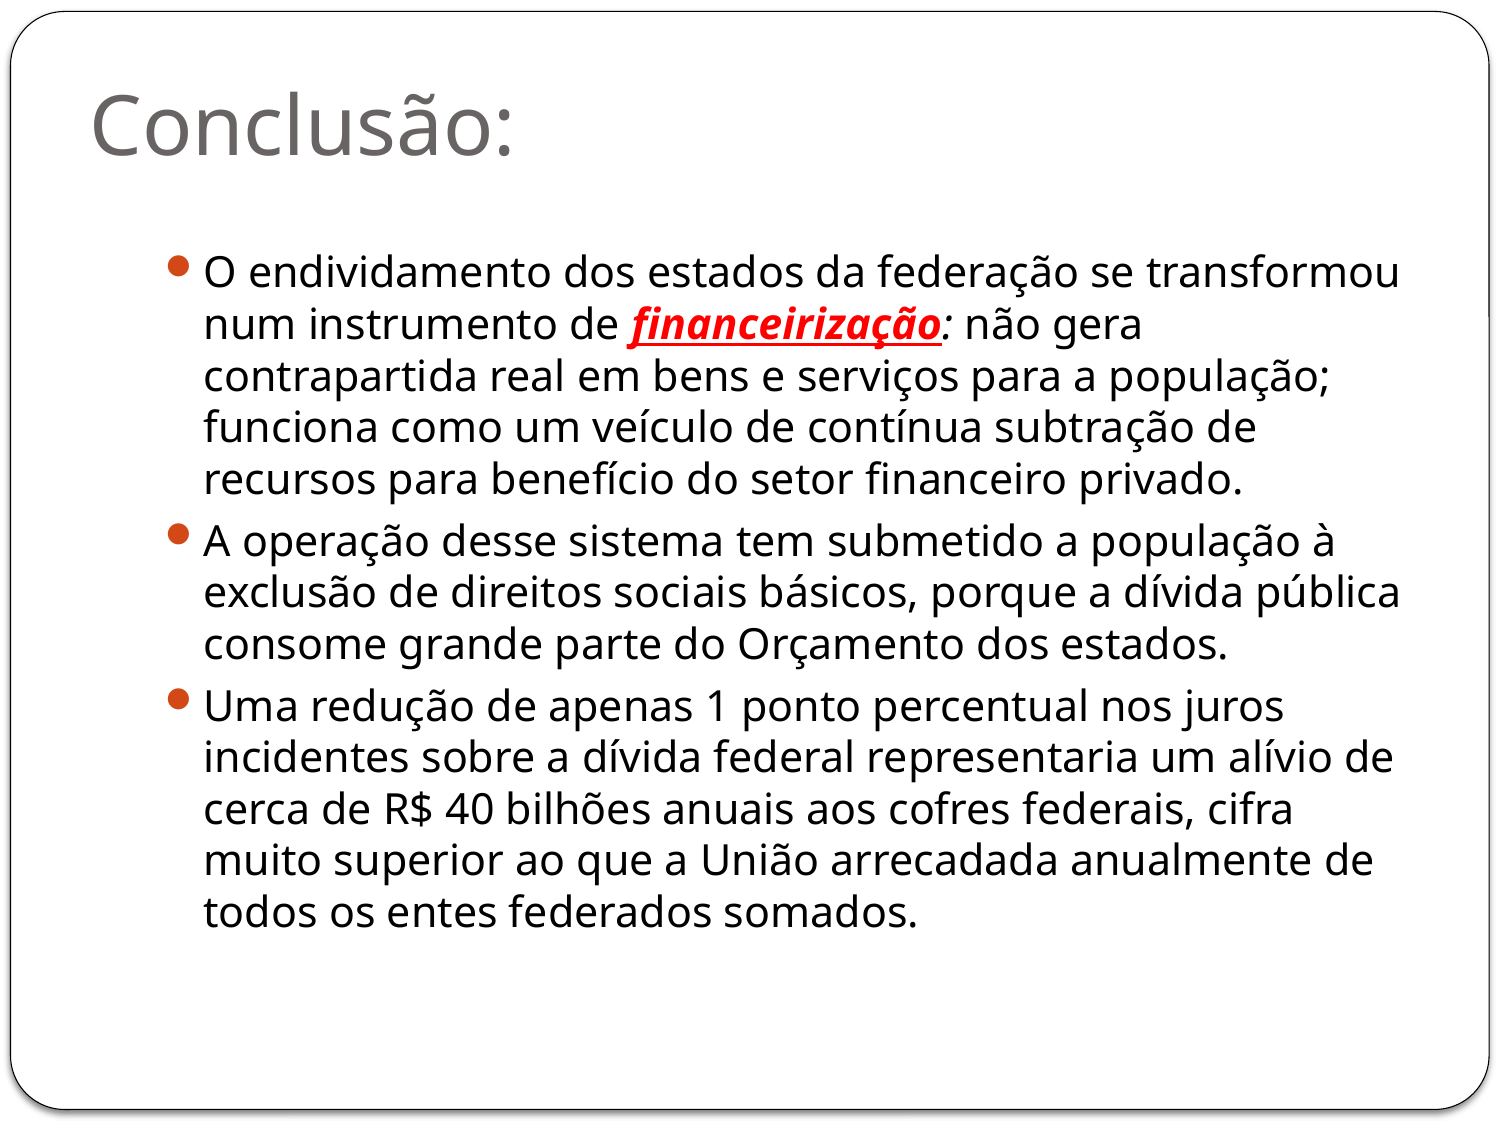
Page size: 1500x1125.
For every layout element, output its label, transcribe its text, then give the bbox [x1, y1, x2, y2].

list O endividamento dos estados da federação se transformou num instrumento de financeirização: não gera contrapartida real em bens e serviços para a população; funciona como um veículo de contínua subtração de recursos para benefício do setor financeiro privado. A operação desse sistema tem submetido a população à exclusão de direitos sociais básicos, porque a dívida pública consome grande parte do Orçamento dos estados. Uma redução de apenas 1 ponto percentual nos juros incidentes sobre a dívida federal representaria um alívio de cerca de R$ 40 bilhões anuais aos cofres federais, cifra muito superior ao que a União arrecadada anualmente de todos os entes federados somados. [150, 237, 1425, 988]
title Conclusão: [75, 45, 1425, 188]
